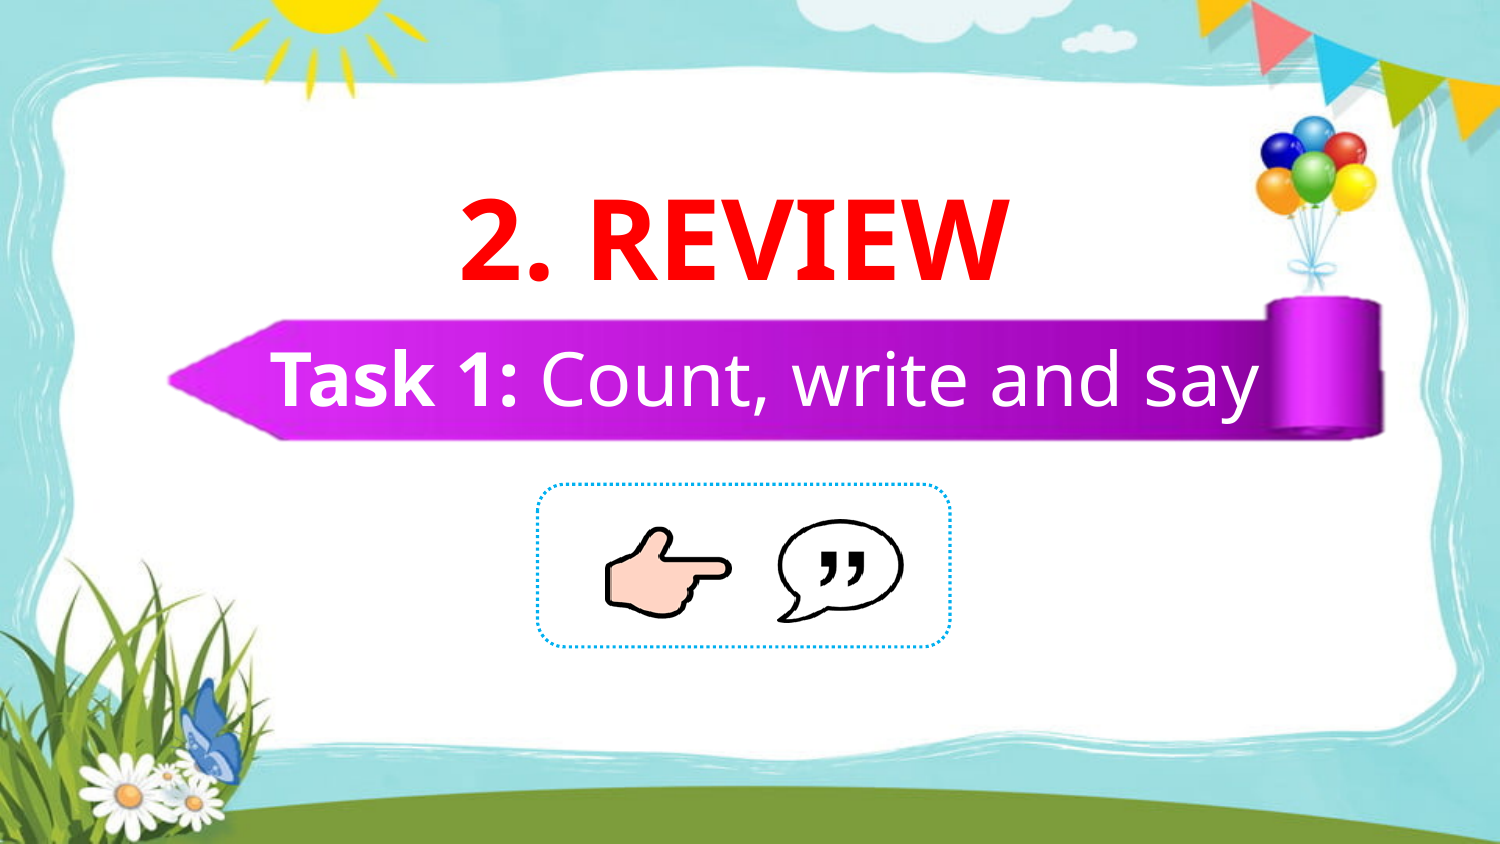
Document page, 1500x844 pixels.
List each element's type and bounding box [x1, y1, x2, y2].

picture [0, 0, 1500, 844]
text_box [149, 287, 1425, 450]
